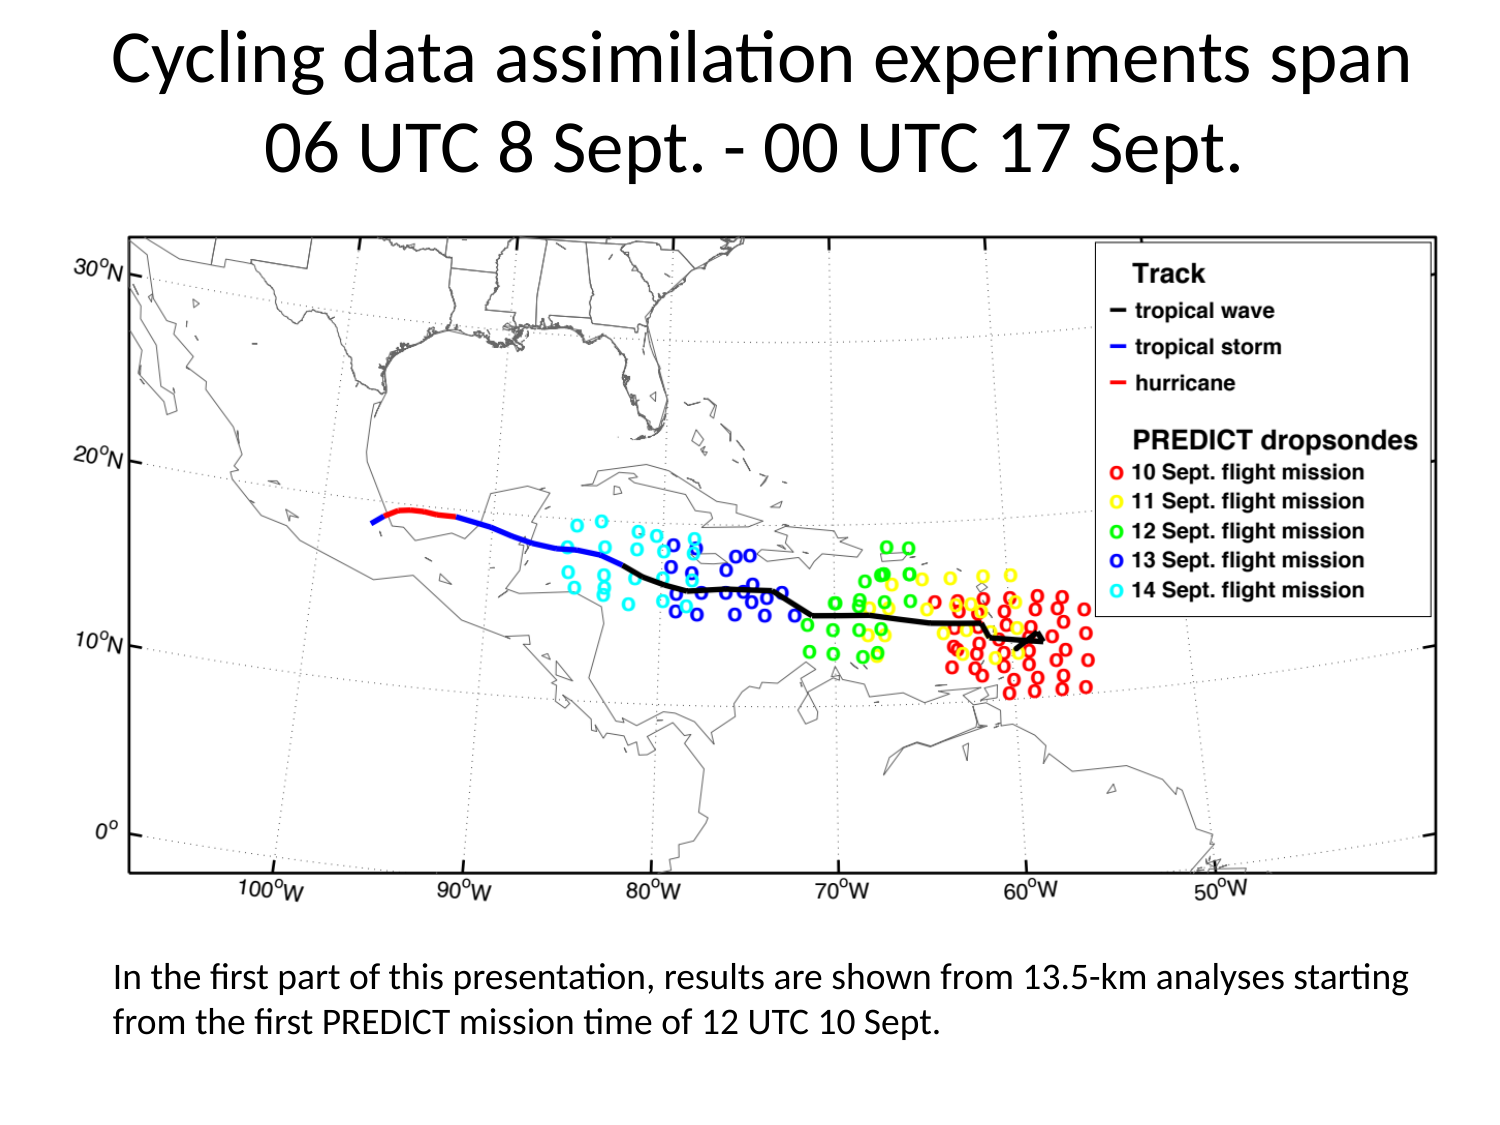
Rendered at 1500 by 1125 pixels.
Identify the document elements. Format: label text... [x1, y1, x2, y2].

text_box Cycling data assimilation experiments span 06 UTC 8 Sept. - 00 UTC 17 Sept. [67, 0, 1460, 218]
picture [56, 229, 1441, 911]
text_box In the first part of this presentation, results are shown from 13.5-km analyses starting from the first PREDICT mission time of 12 UTC 10 Sept. [98, 944, 1441, 1050]
